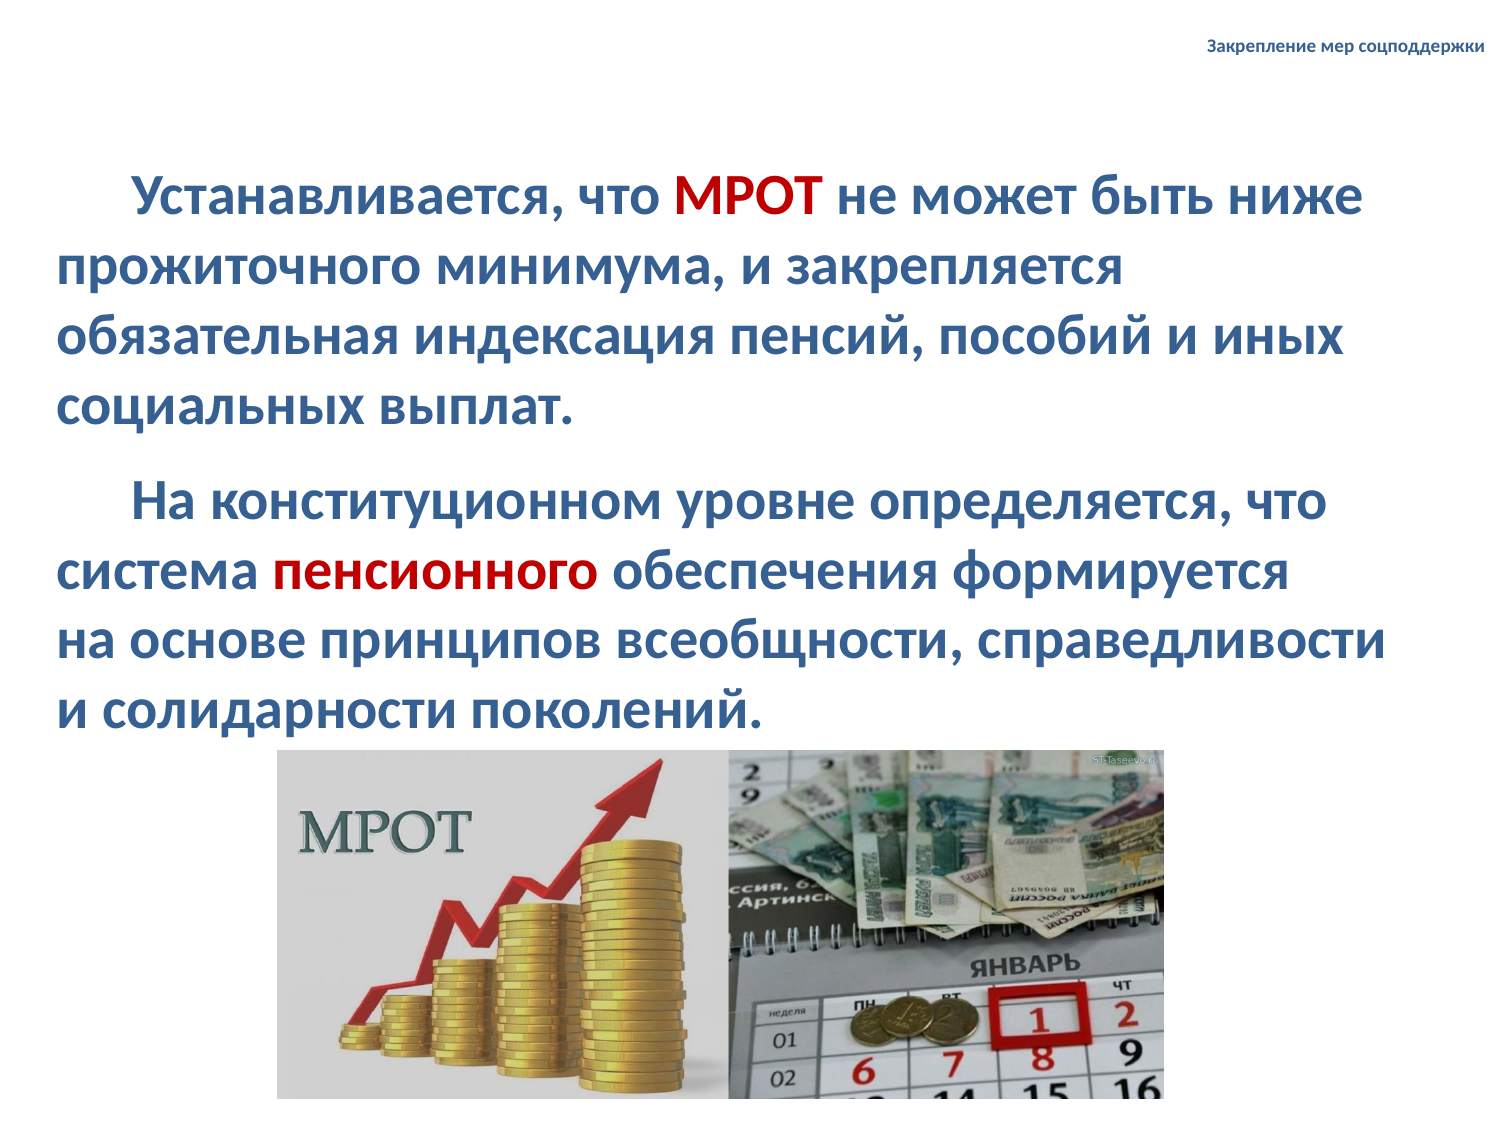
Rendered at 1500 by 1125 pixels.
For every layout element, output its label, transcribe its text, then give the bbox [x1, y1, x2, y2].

title Закрепление мер соцподдержки [0, 0, 1500, 90]
list Устанавливается, что МРОТ не может быть ниже прожиточного минимума, и закрепляется обязательная индексация пенсий, пособий и иных социальных выплат. На конституционном уровне определяется, что система пенсионного обеспечения формируется на основе принципов всеобщности, справедливости и солидарности поколений. [41, 149, 1459, 799]
picture [277, 750, 1164, 1099]
